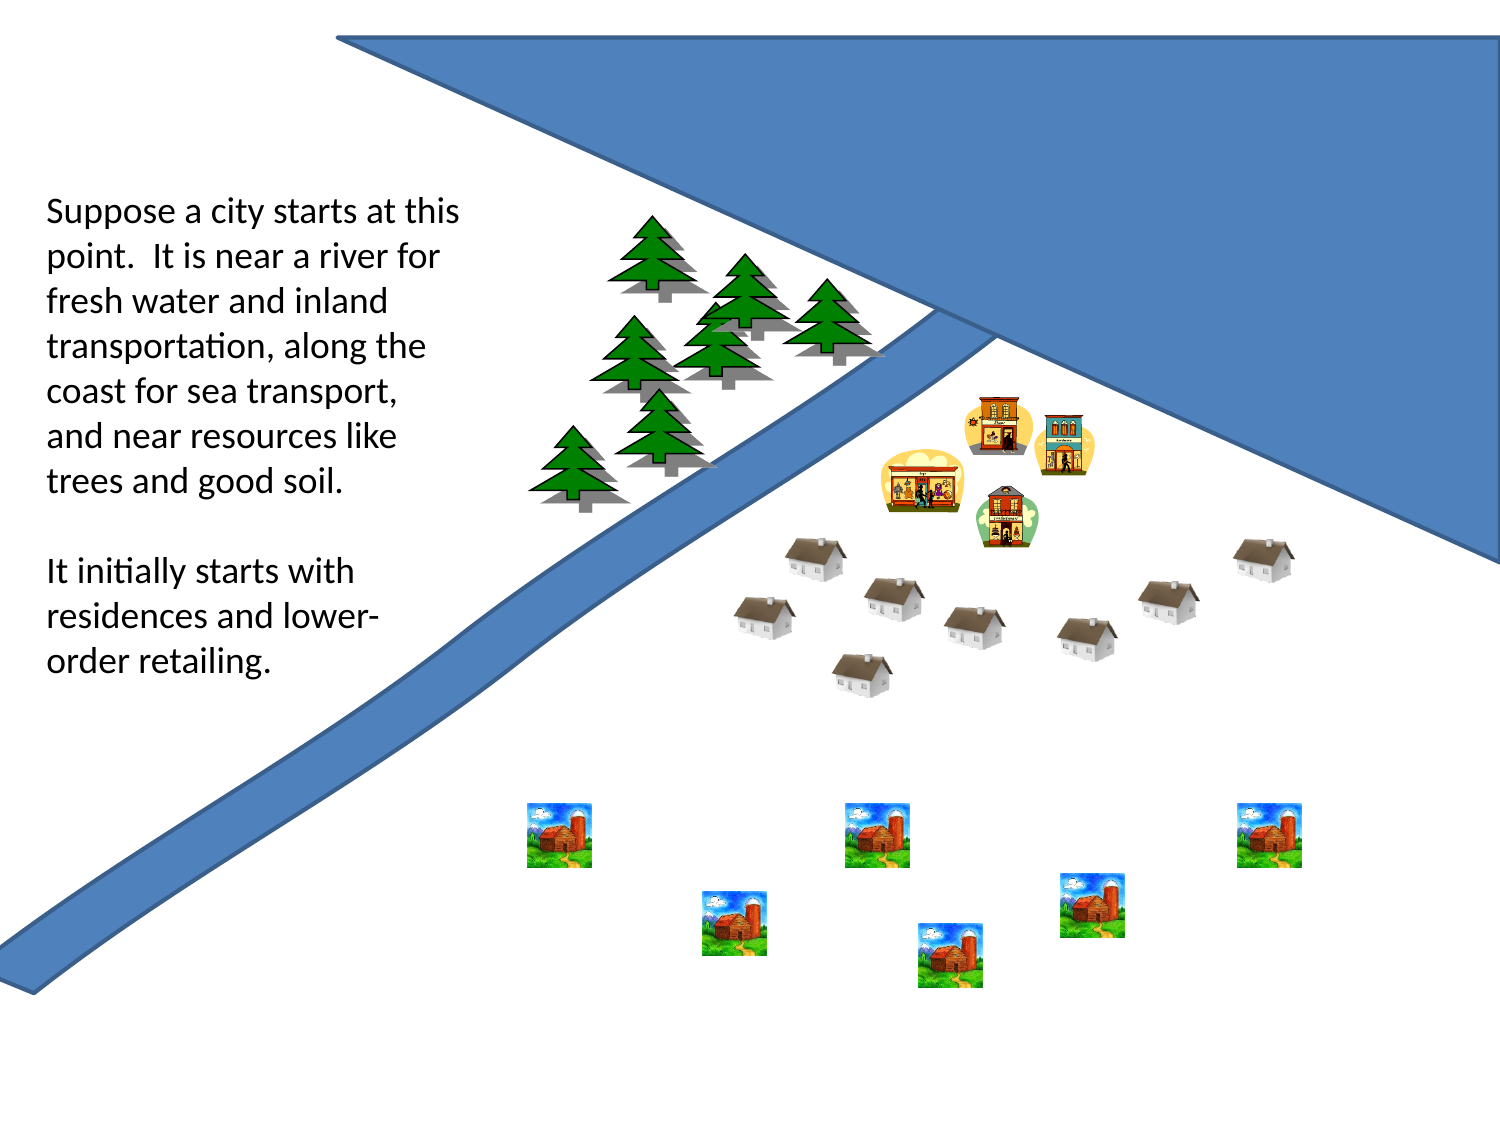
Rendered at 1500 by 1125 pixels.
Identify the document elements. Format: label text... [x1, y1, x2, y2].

picture [879, 396, 1095, 513]
text_box [616, 389, 703, 463]
text_box Suppose a city starts at this point. It is near a river for fresh water and inland transportation, along the coast for sea transport, and near resources like trees and good soil. It initially starts with residences and lower-order retailing. [31, 179, 476, 689]
picture [845, 803, 910, 869]
picture [858, 563, 932, 637]
picture [918, 923, 983, 988]
picture [1060, 873, 1126, 938]
picture [729, 523, 854, 656]
text_box [530, 426, 617, 500]
picture [1228, 524, 1302, 598]
text_box [784, 279, 871, 353]
picture [826, 639, 901, 713]
picture [1133, 566, 1207, 640]
text_box [335, 35, 1500, 565]
text_box [0, 310, 997, 996]
picture [1051, 603, 1126, 677]
text_box [702, 254, 789, 328]
text_box [674, 302, 759, 377]
picture [1237, 803, 1302, 869]
picture [527, 803, 592, 869]
text_box [591, 315, 678, 390]
picture [702, 891, 767, 956]
picture [939, 591, 1013, 665]
picture [975, 485, 1039, 548]
text_box [609, 216, 696, 290]
